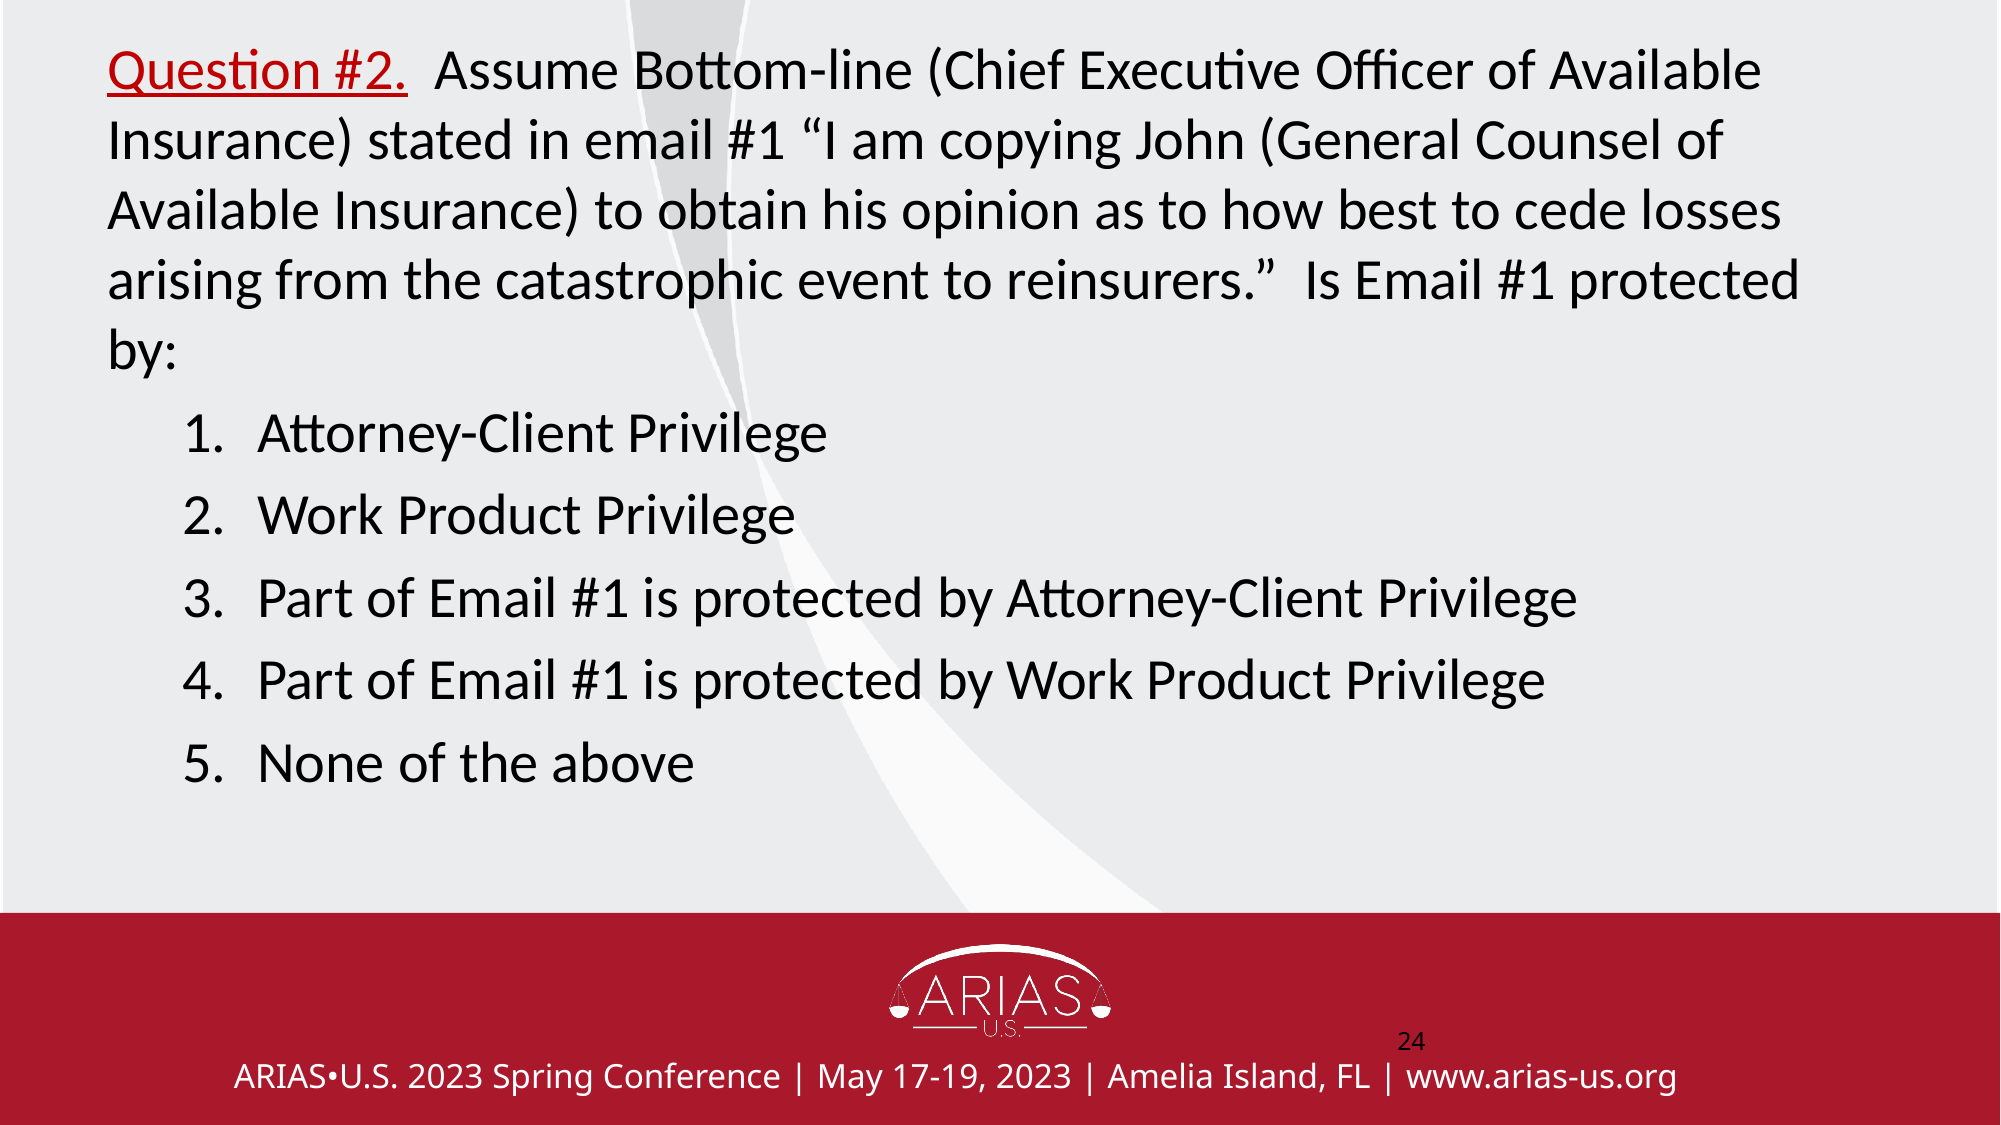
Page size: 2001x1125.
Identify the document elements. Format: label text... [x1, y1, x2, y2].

picture [3, 0, 1997, 912]
text_box Question #2. Assume Bottom-line (Chief Executive Officer of Available Insurance) stated in email #1 “I am copying John (General Counsel of Available Insurance) to obtain his opinion as to how best to cede losses arising from the catastrophic event to reinsurers.” Is Email #1 protected by: Attorney-Client Privilege Work Product Privilege Part of Email #1 is protected by Attorney-Client Privilege Part of Email #1 is protected by Work Product Privilege None of the above [92, 23, 1849, 802]
slide_number ‹#› [1388, 708, 1434, 1125]
picture [889, 944, 1111, 1037]
